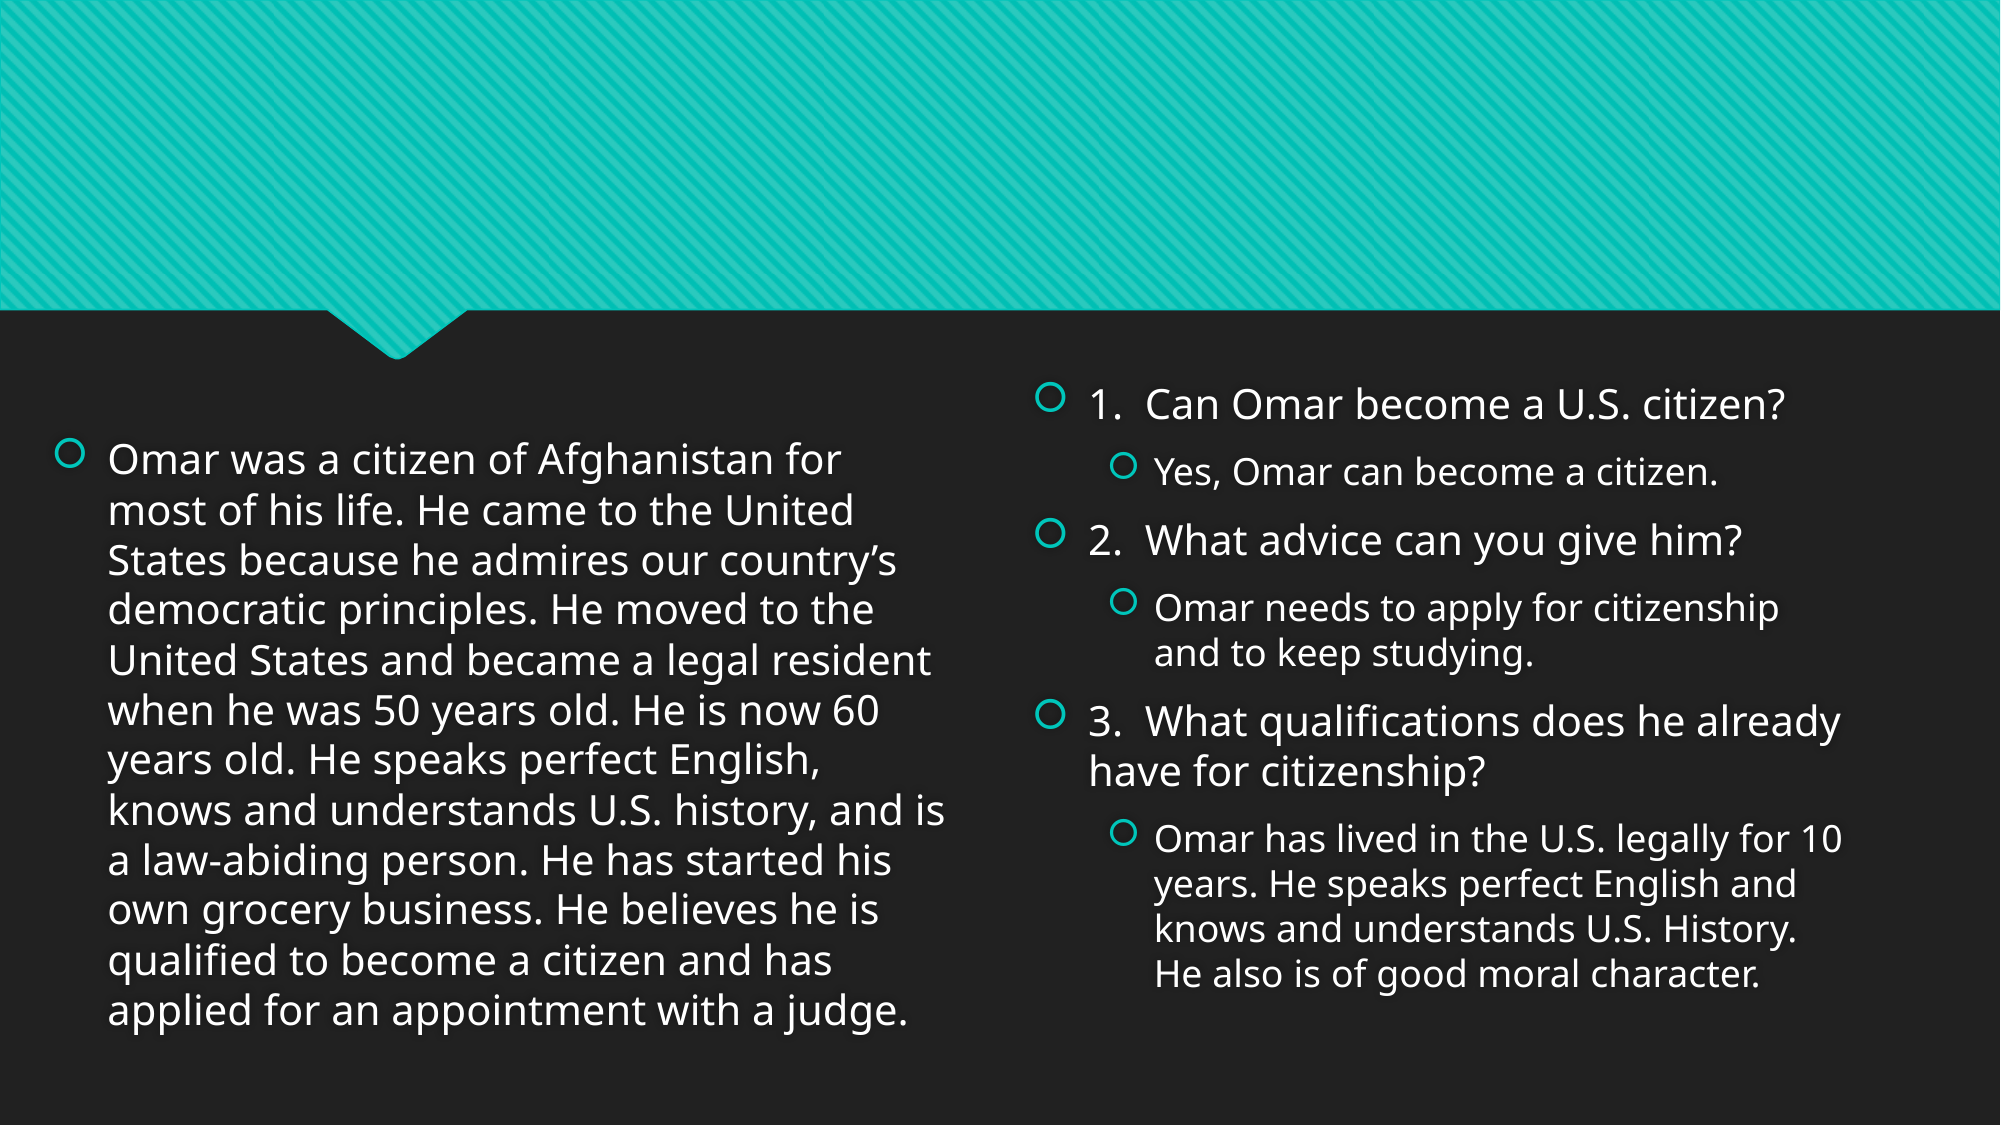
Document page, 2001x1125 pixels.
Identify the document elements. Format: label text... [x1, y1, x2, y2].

list 1. Can Omar become a U.S. citizen? Yes, Omar can become a citizen. 2. What advice can you give him? Omar needs to apply for citizenship and to keep studying. 3. What qualifications does he already have for citizenship? Omar has lived in the U.S. legally for 10 years. He speaks perfect English and knows and understands U.S. History. He also is of good moral character. [1016, 458, 1869, 1056]
list Omar was a citizen of Afghanistan for most of his life. He came to the United States because he admires our country’s democratic principles. He moved to the United States and became a legal resident when he was 50 years old. He is now 60 years old. He speaks perfect English, knows and understands U.S. history, and is a law-abiding person. He has started his own grocery business. He believes he is qualified to become a citizen and has applied for an appointment with a judge. [36, 470, 962, 1068]
